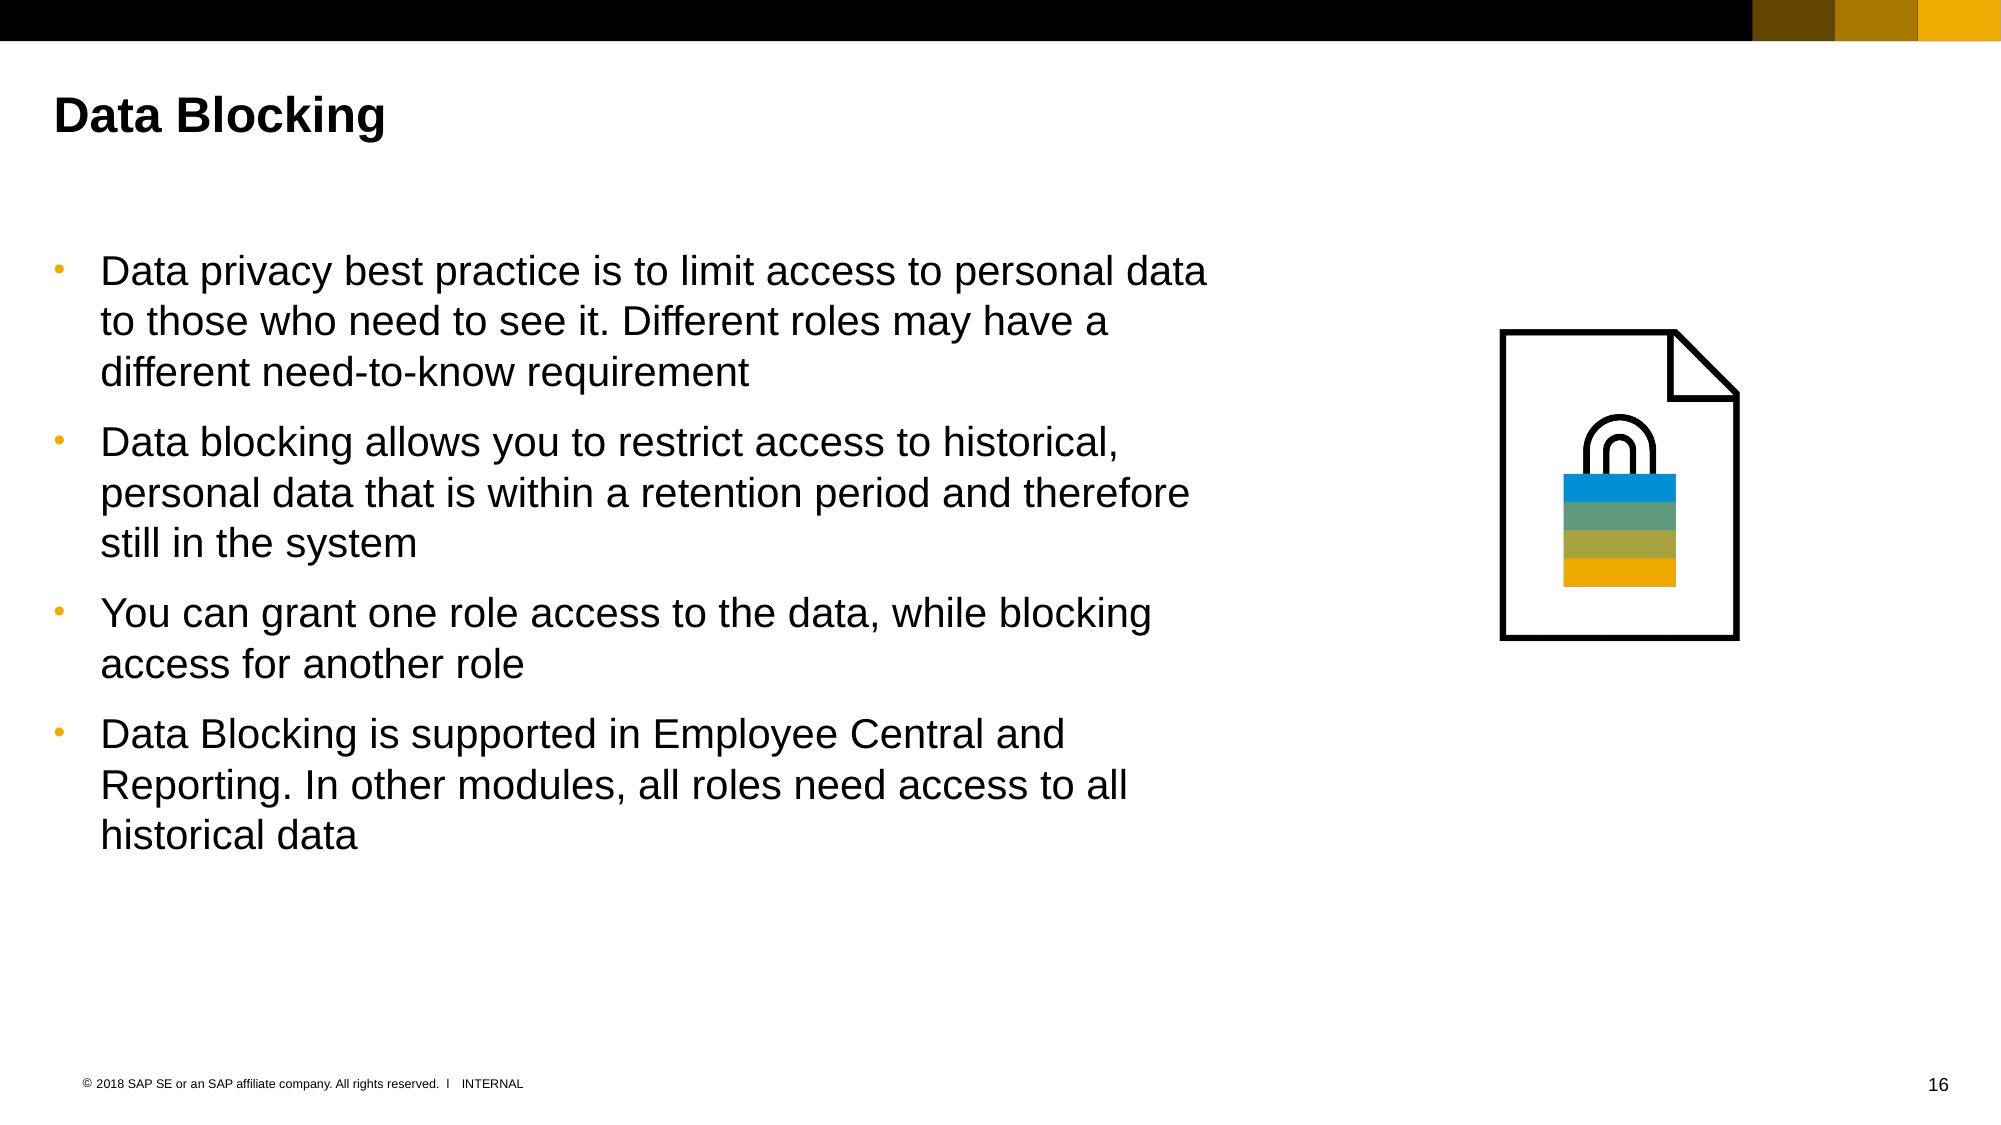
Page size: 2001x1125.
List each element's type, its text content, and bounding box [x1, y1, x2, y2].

picture [1413, 279, 1826, 692]
list Data privacy best practice is to limit access to personal data to those who need to see it. Different roles may have a different need-to-know requirement Data blocking allows you to restrict access to historical, personal data that is within a retention period and therefore still in the system You can grant one role access to the data, while blocking access for another role Data Blocking is supported in Employee Central and Reporting. In other modules, all roles need access to all historical data [53, 244, 1234, 965]
title Data Blocking [53, 82, 1888, 144]
